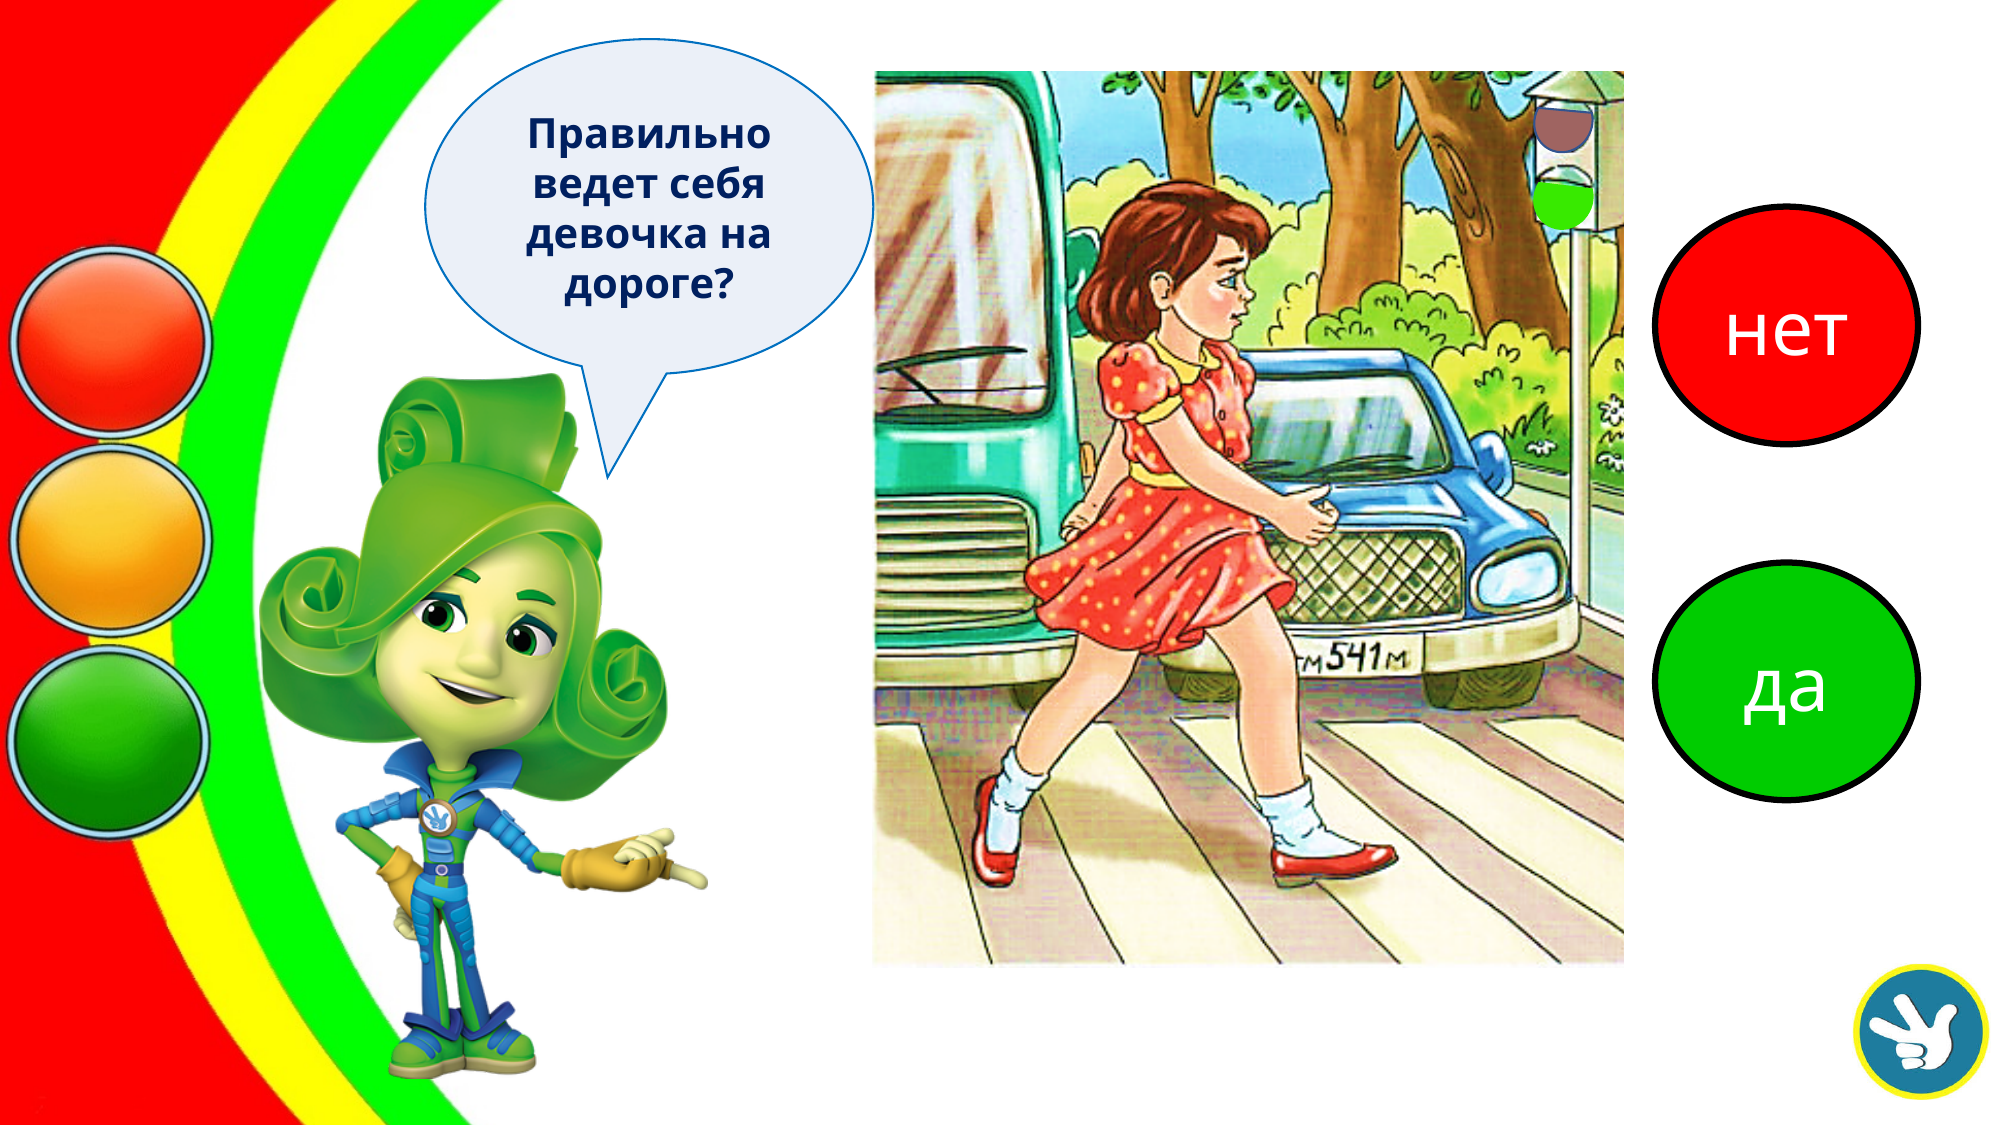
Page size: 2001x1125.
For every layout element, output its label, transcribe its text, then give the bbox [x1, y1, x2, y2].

picture [0, 0, 1624, 1125]
text_box нет [1654, 205, 1920, 446]
text_box да [1654, 561, 1920, 802]
picture [1852, 963, 1994, 1100]
